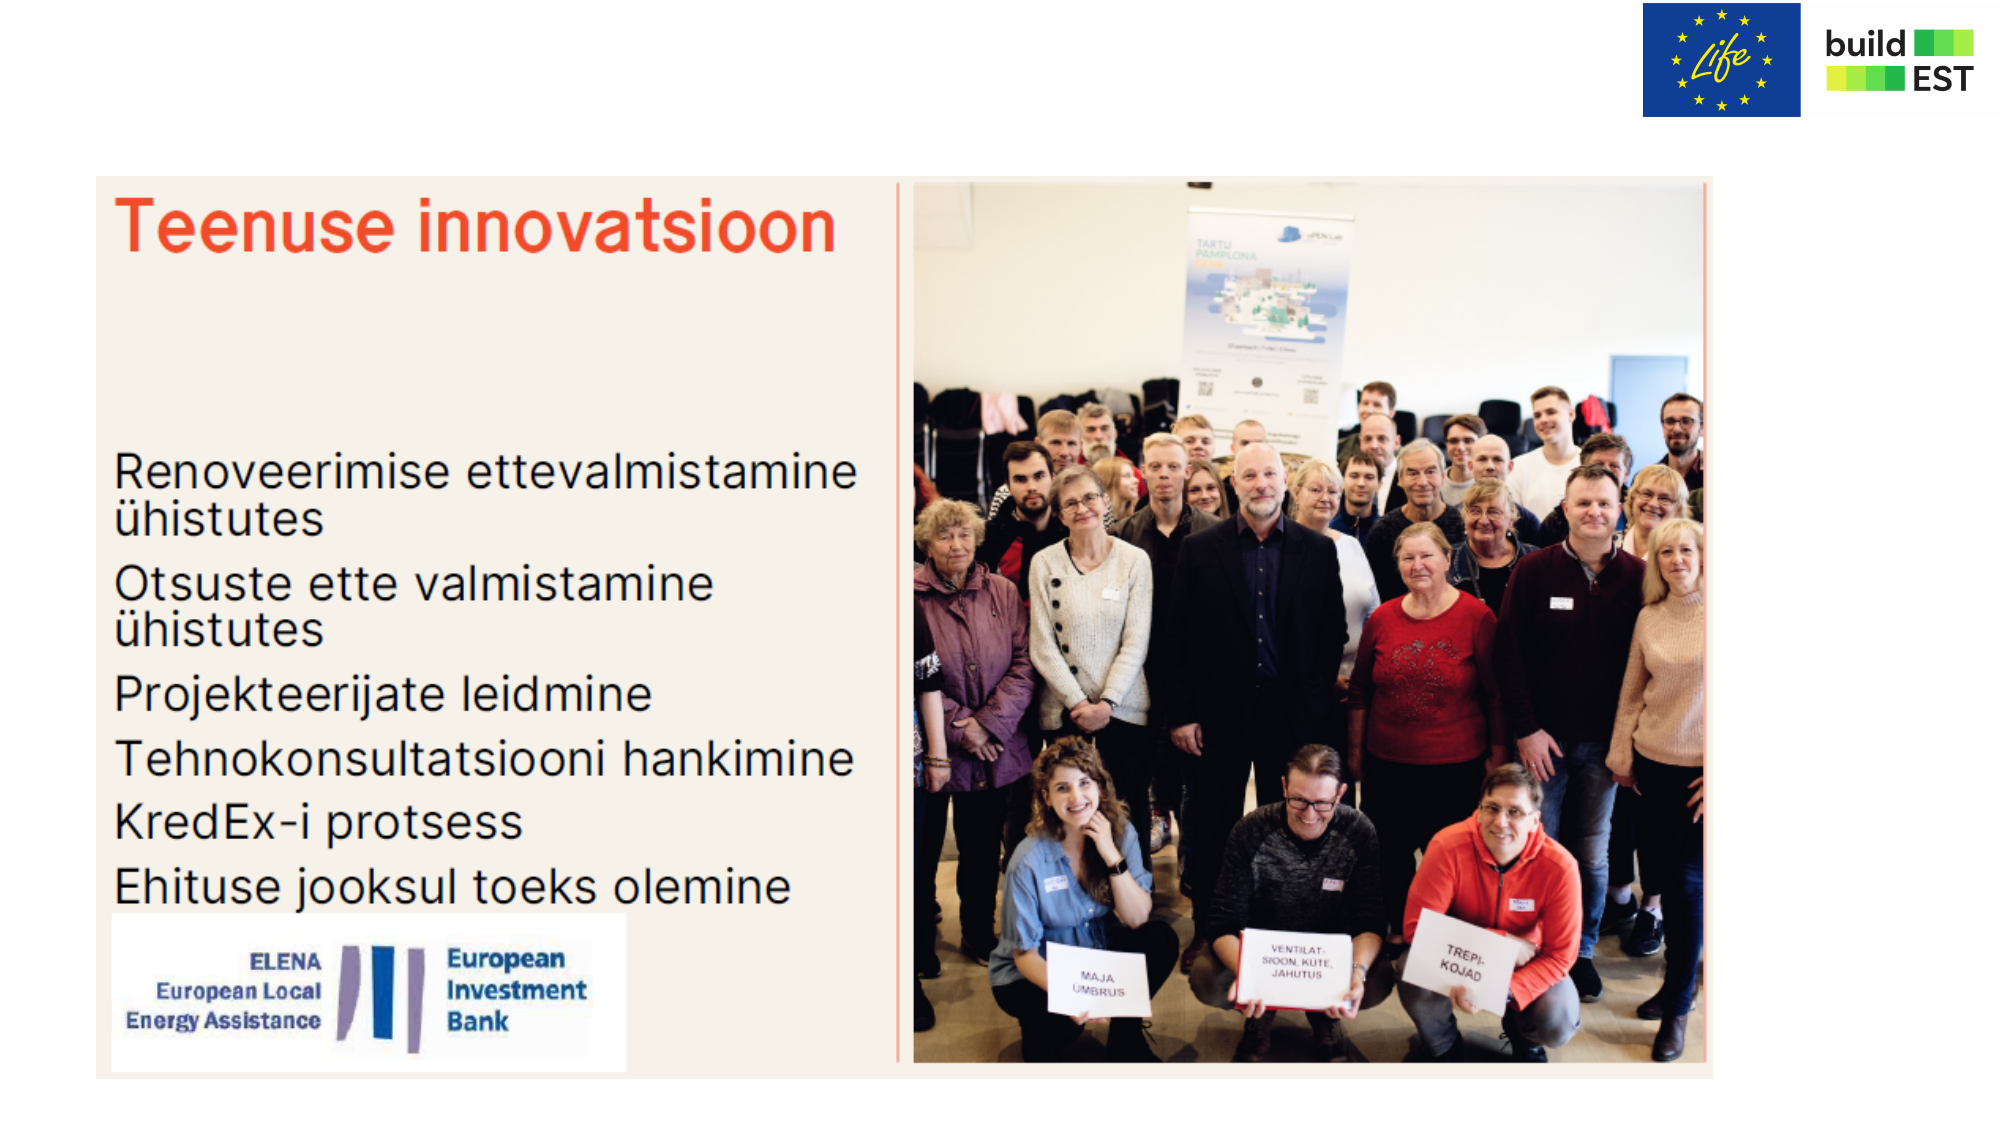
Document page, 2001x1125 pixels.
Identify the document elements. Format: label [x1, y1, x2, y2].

picture [96, 176, 1713, 1080]
picture [1643, 2, 2000, 117]
